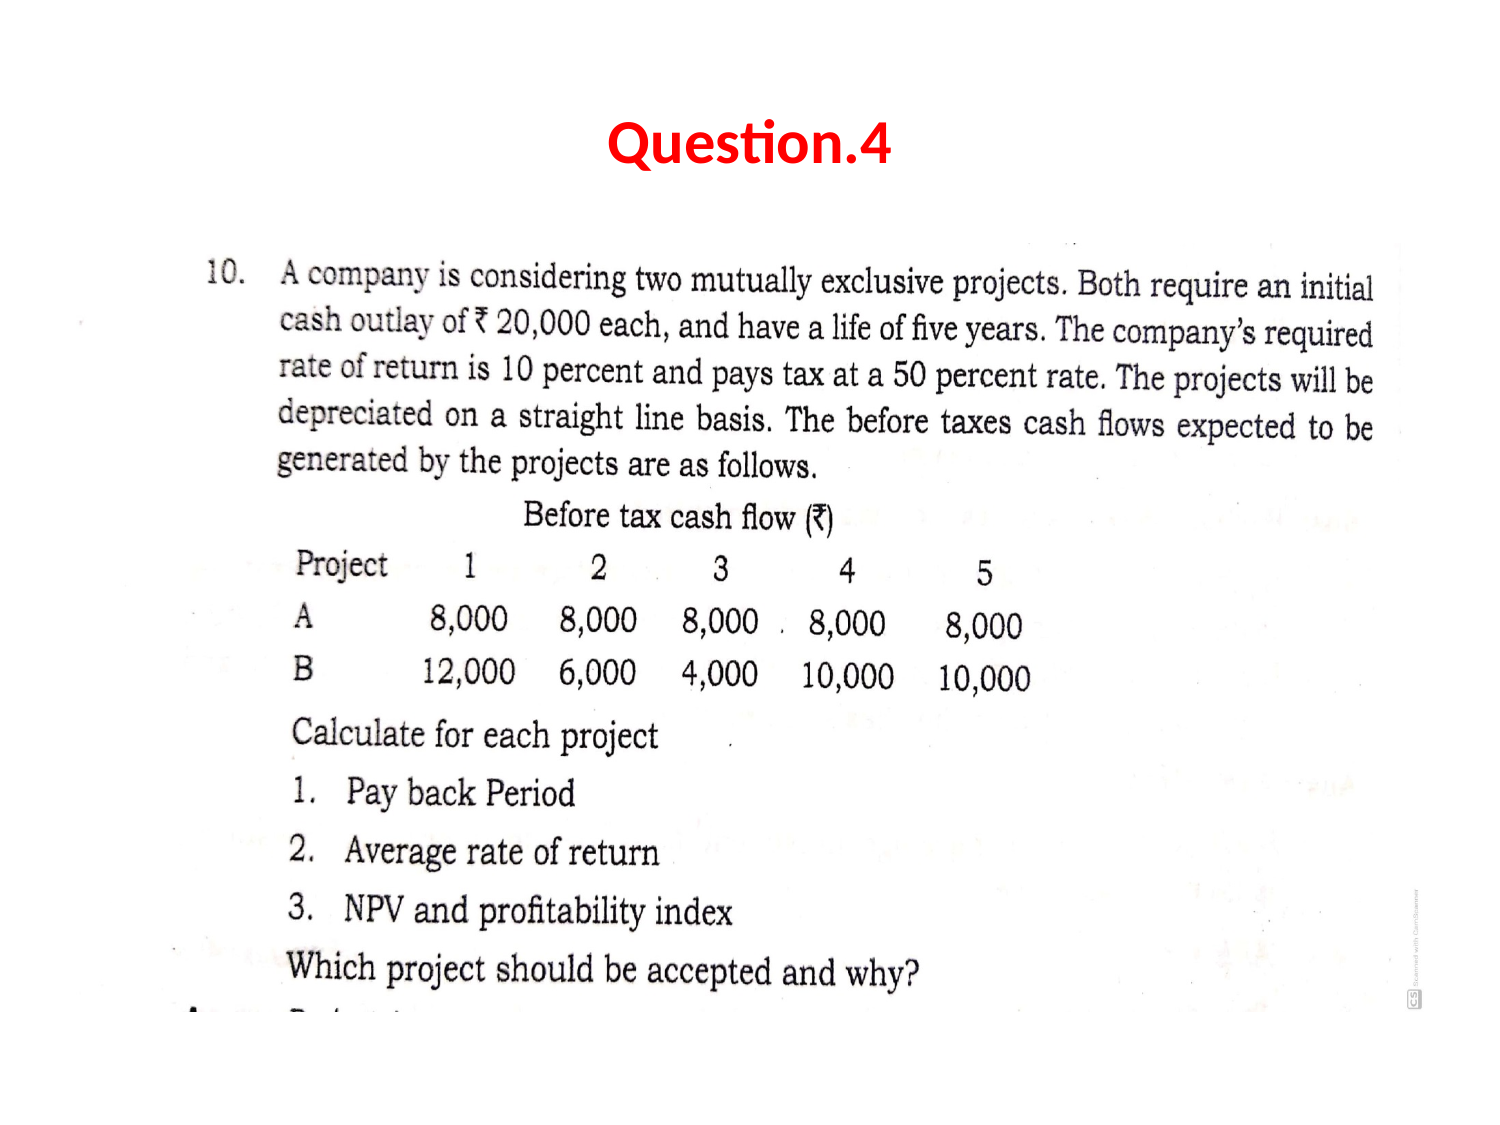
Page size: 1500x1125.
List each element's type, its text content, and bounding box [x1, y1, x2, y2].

picture [76, 242, 1424, 1012]
title Question.4 [75, 45, 1425, 233]
